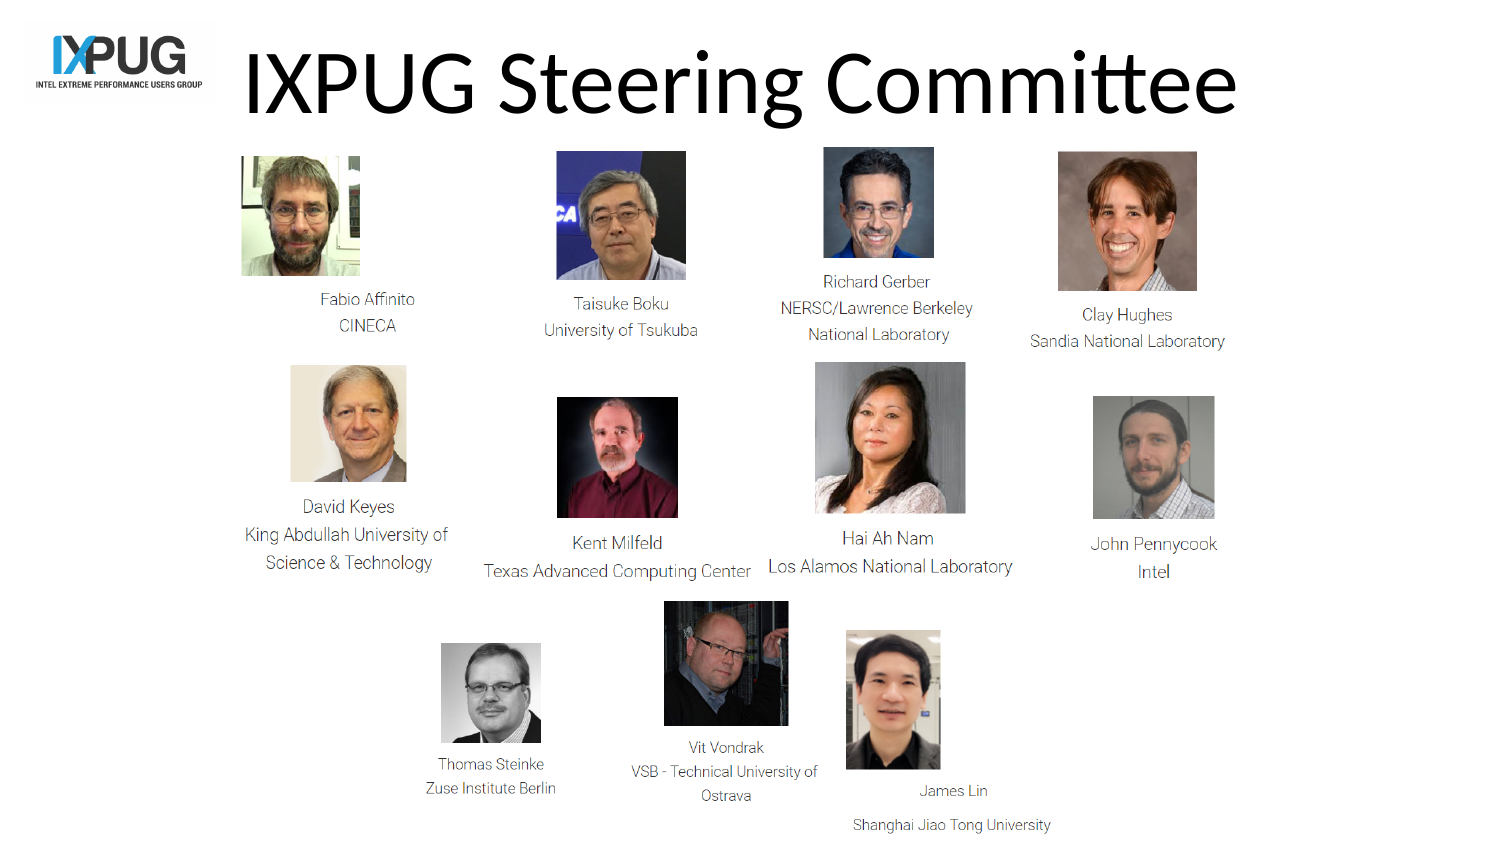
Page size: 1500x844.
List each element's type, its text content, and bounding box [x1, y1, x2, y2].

picture [22, 19, 217, 104]
picture [233, 143, 1228, 590]
title IXPUG Steering Committee [66, 7, 1417, 148]
picture [421, 591, 1062, 840]
